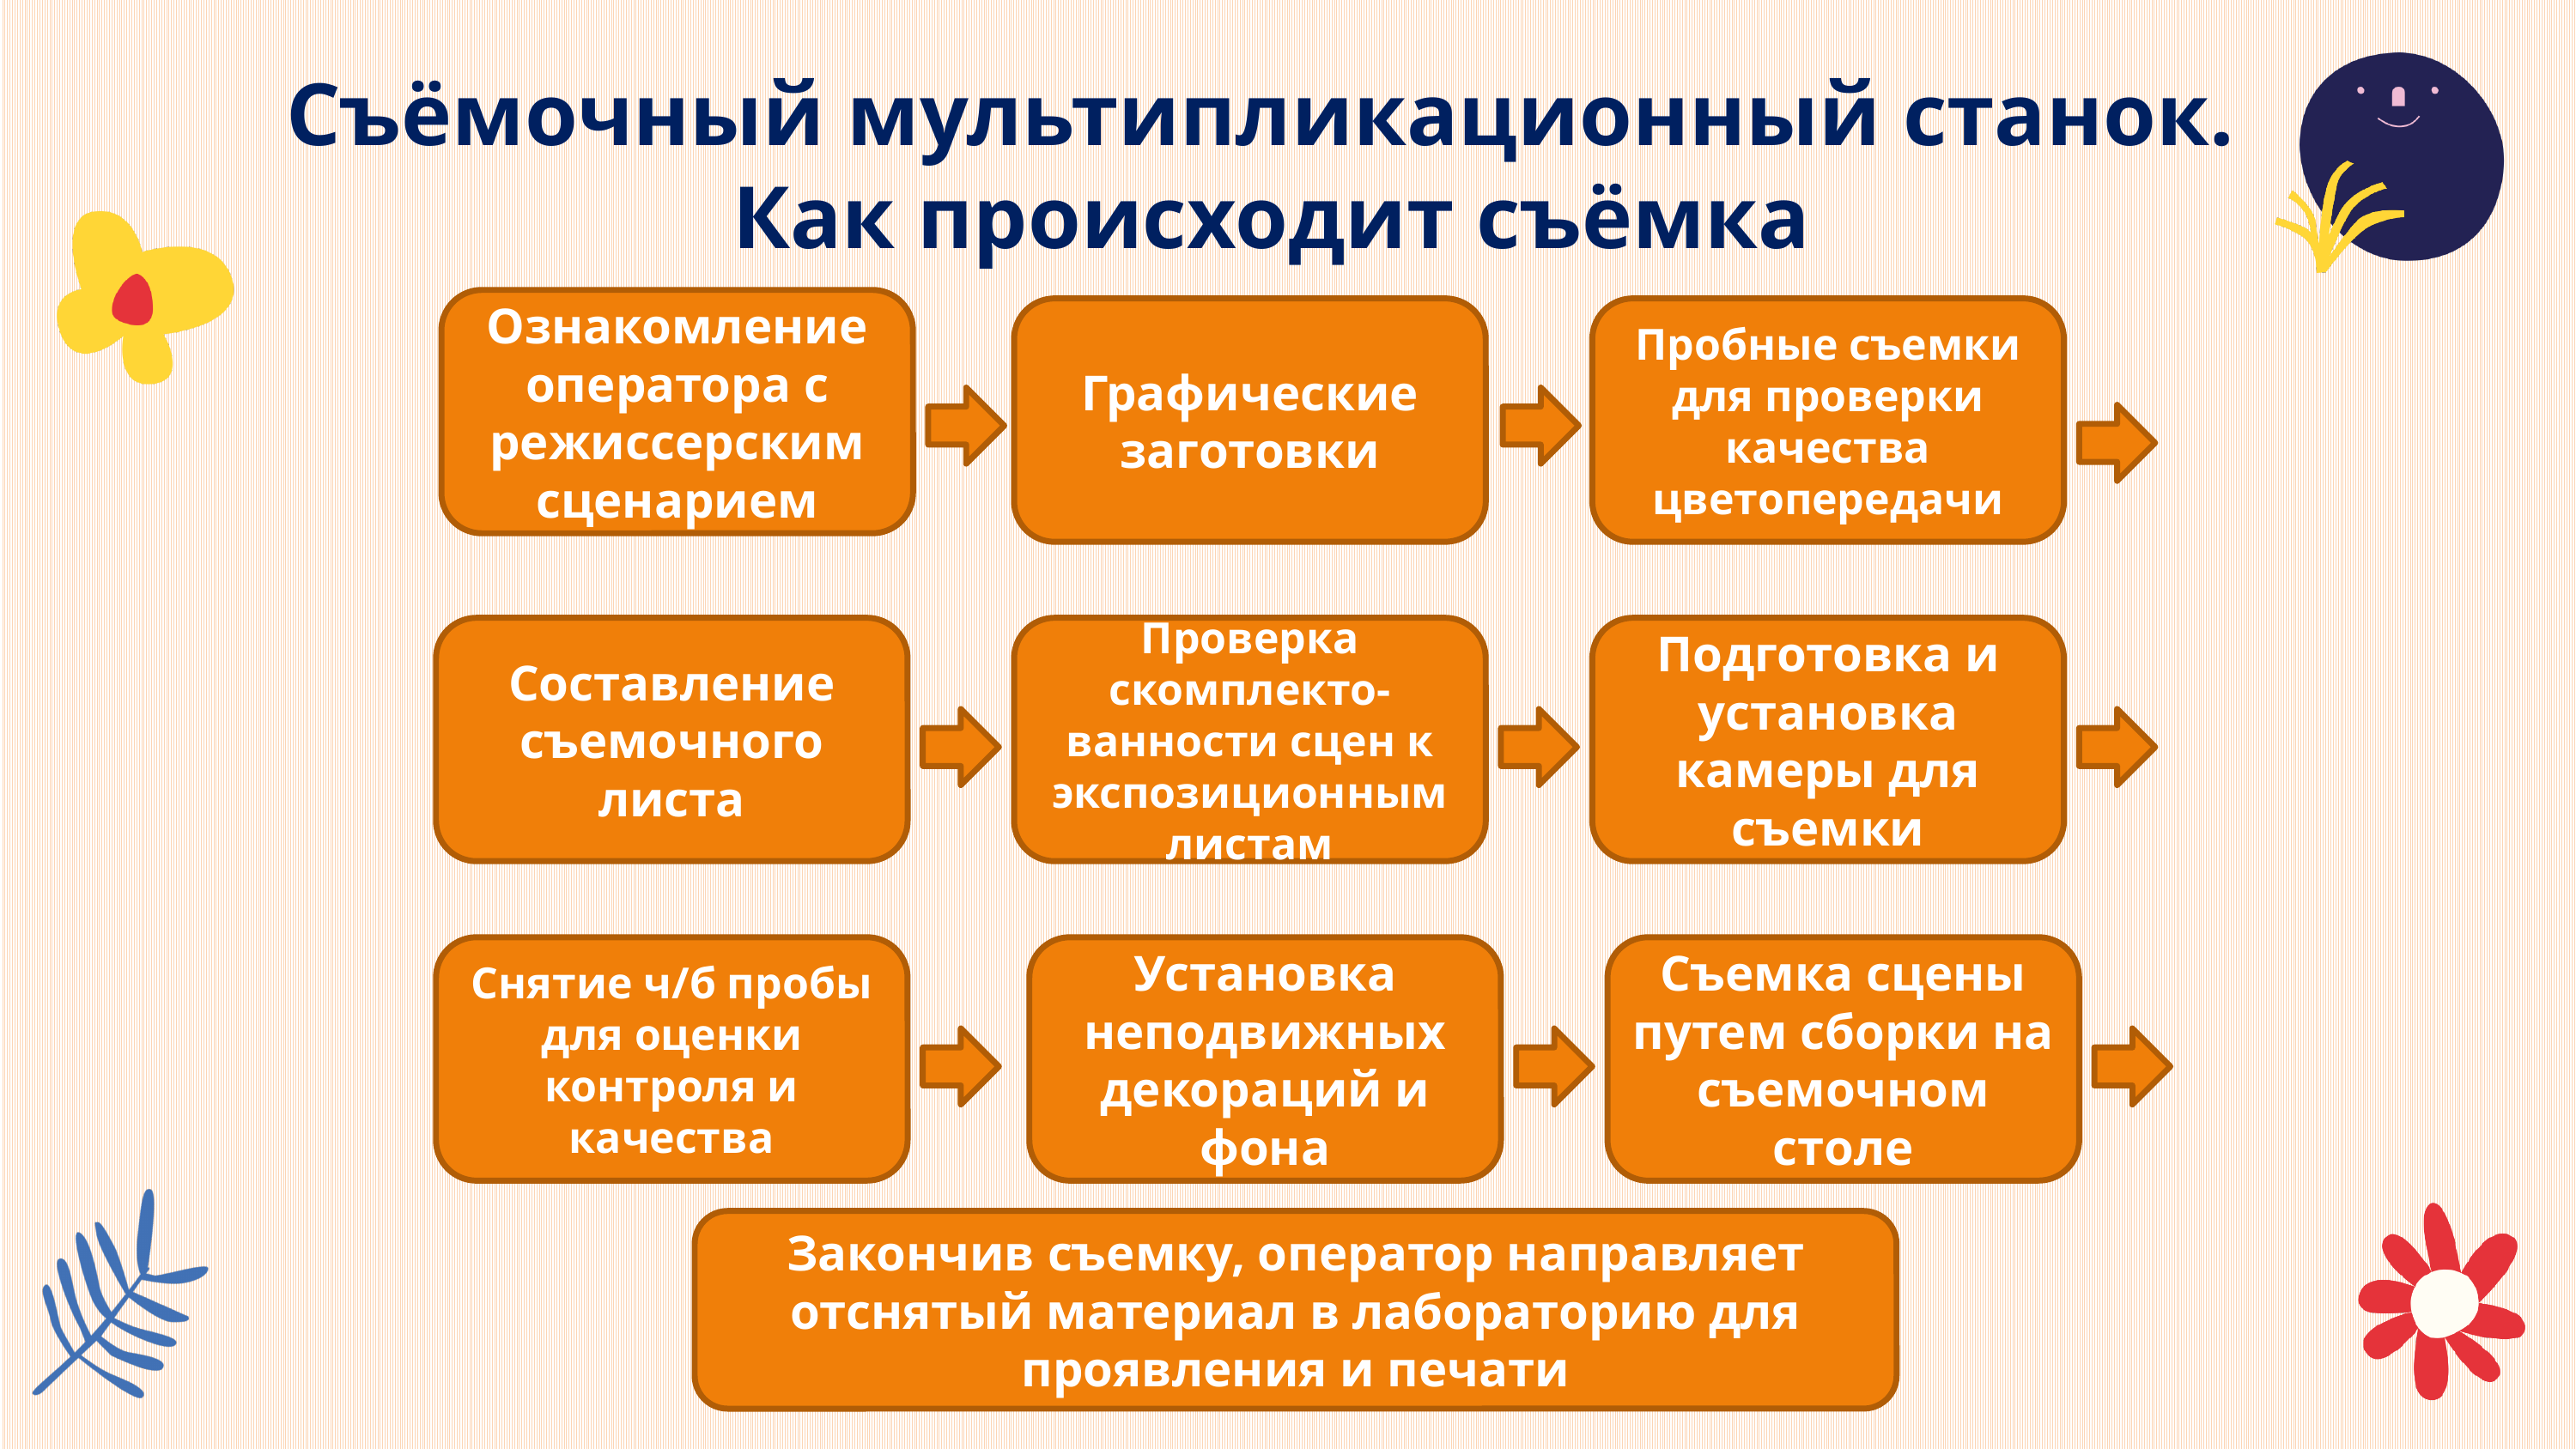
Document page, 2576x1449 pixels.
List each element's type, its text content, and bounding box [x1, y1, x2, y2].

text_box Ознакомление оператора с режиссерским сценарием [441, 289, 914, 534]
text_box Проверка скомплекто-ванности сцен к экспозиционным листам [1014, 617, 1486, 862]
picture [2350, 1199, 2535, 1402]
text_box [922, 708, 999, 785]
text_box [2079, 708, 2155, 785]
text_box Графические заготовки [1014, 298, 1486, 543]
text_box [2094, 1028, 2171, 1105]
text_box [1516, 1028, 1593, 1105]
text_box Съёмочный мультипликационный станок. Как происходит съёмка [171, 53, 2296, 272]
text_box Пробные съемки для проверки качества цветопередачи [1592, 298, 2064, 543]
text_box Установка неподвижных декораций и фона [1029, 937, 1502, 1181]
text_box [1500, 708, 1577, 785]
text_box Подготовка и установка камеры для съемки [1592, 617, 2064, 862]
text_box [1503, 387, 1579, 464]
text_box [922, 1028, 999, 1105]
text_box Съемка сцены путем сборки на съемочном столе [1607, 937, 2080, 1181]
picture [2275, 52, 2509, 273]
text_box [927, 387, 1005, 464]
picture [9, 1167, 227, 1434]
text_box Снятие ч/б пробы для оценки контроля и качества [435, 937, 908, 1181]
text_box Составление съемочного листа [435, 617, 908, 862]
text_box Закончив съемку, оператор направляет отснятый материал в лабораторию для проявления и печати [694, 1210, 1897, 1410]
picture [46, 205, 247, 388]
text_box [2079, 404, 2155, 482]
